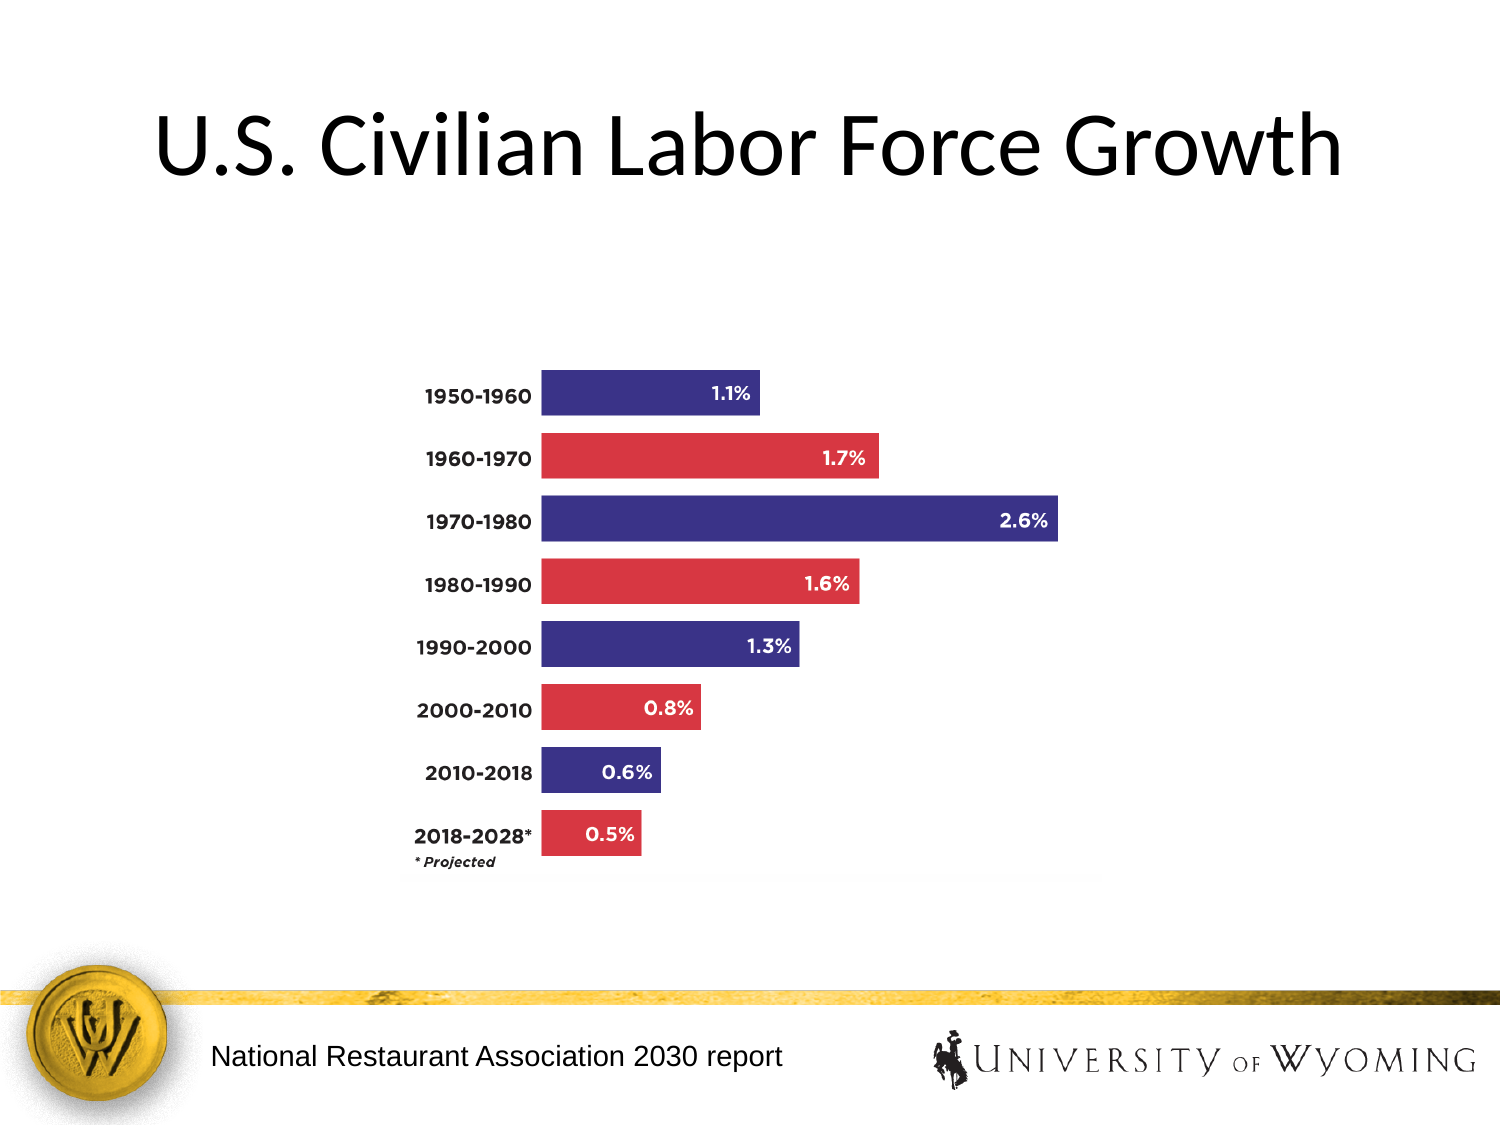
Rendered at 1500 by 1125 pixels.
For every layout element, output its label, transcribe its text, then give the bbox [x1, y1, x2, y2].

picture [400, 352, 1102, 883]
title U.S. Civilian Labor Force Growth [75, 45, 1425, 233]
picture [0, 909, 1500, 1125]
